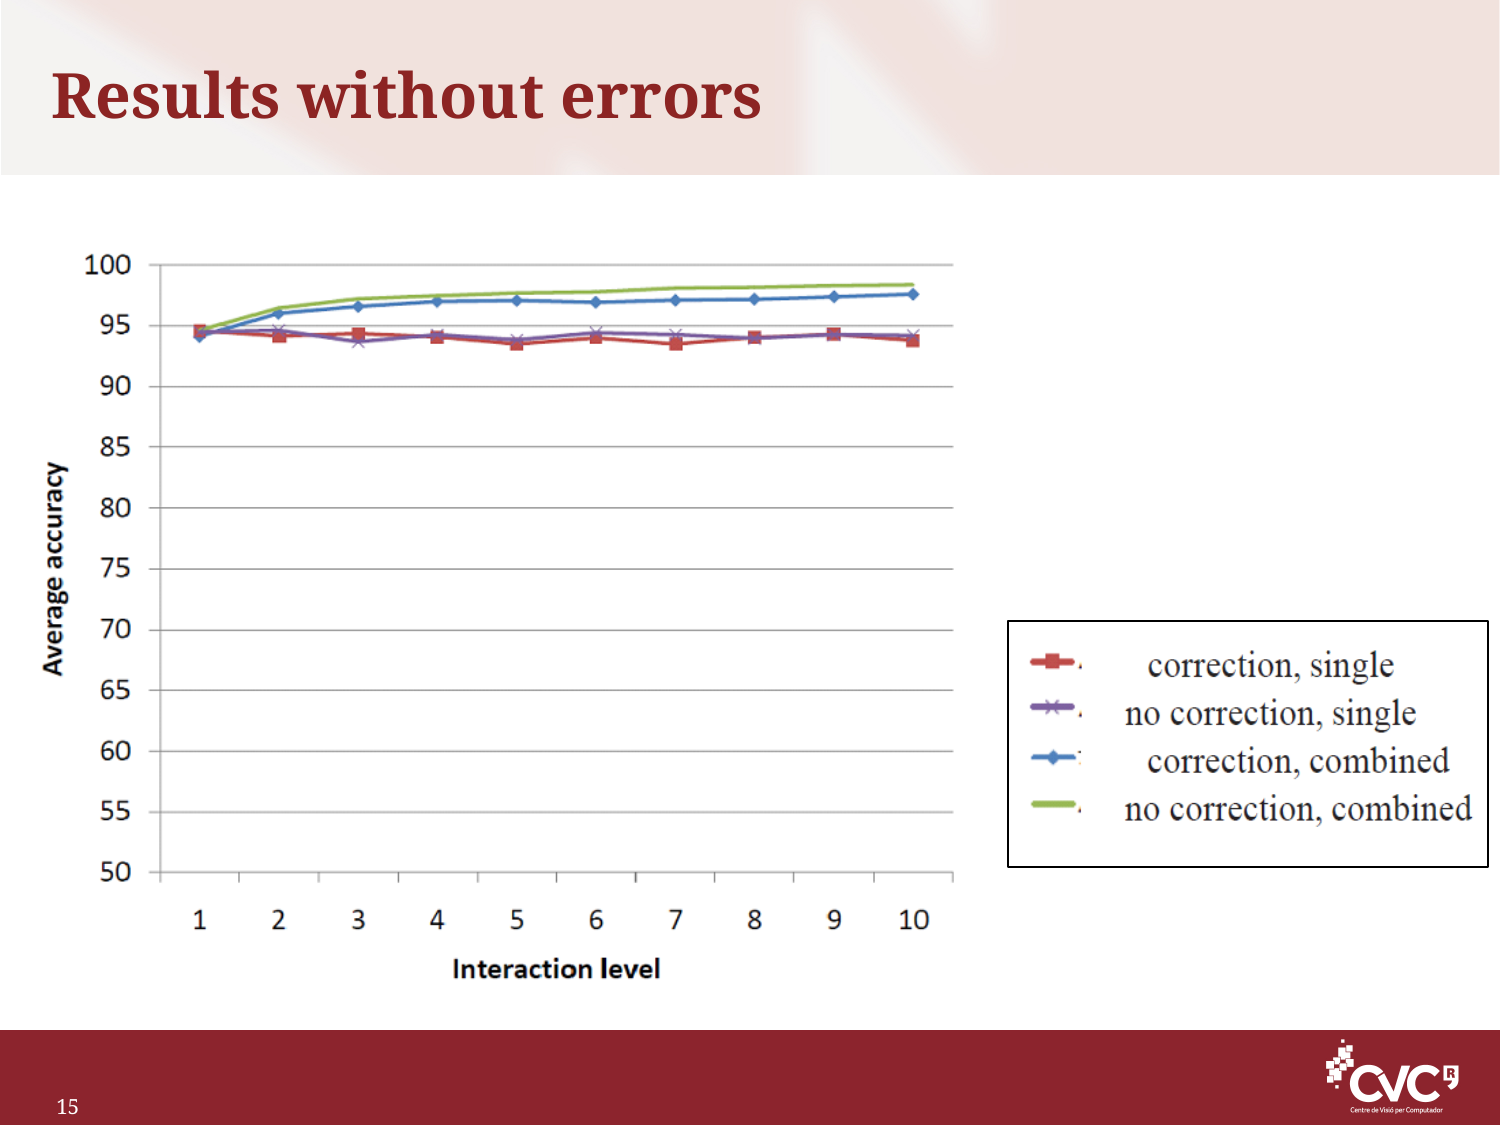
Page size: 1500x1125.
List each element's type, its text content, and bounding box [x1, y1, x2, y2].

slide_number 15 [40, 1085, 392, 1125]
title Results without errors [35, 0, 1454, 188]
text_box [1007, 620, 1489, 868]
picture [15, 245, 973, 997]
